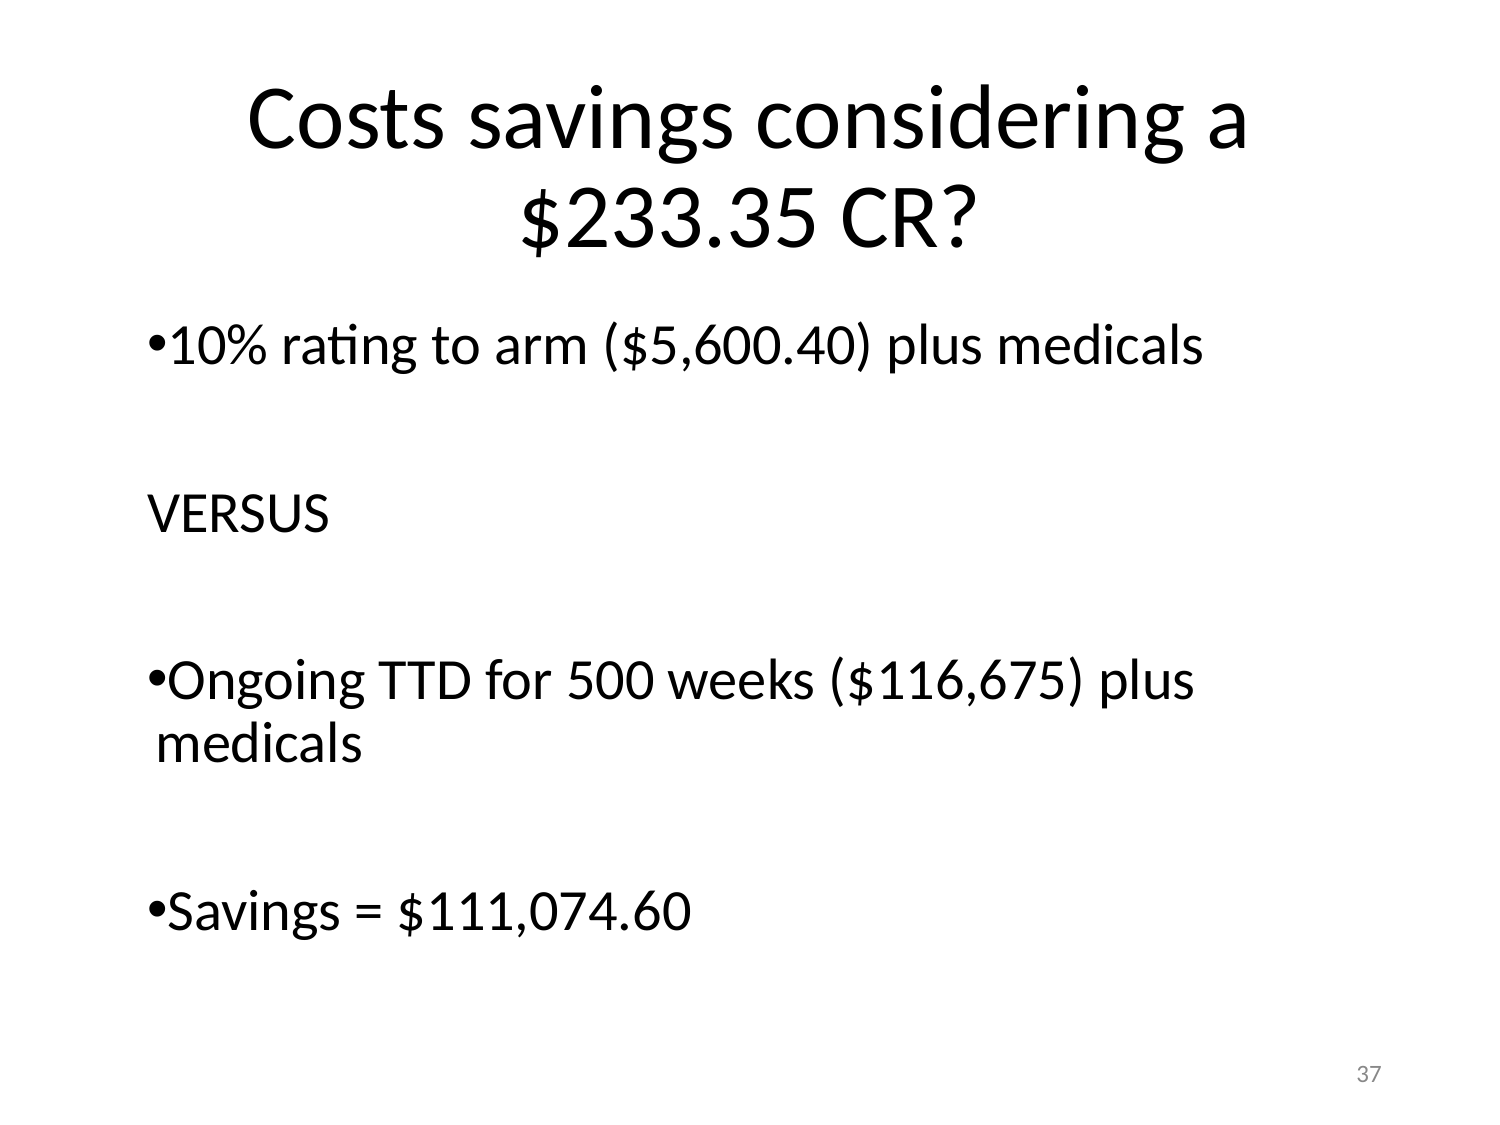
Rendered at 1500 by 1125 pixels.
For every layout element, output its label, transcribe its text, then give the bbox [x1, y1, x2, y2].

list 10% rating to arm ($5,600.40) plus medicals VERSUS Ongoing TTD for 500 weeks ($116,675) plus medicals Savings = $111,074.60 [103, 299, 1397, 1014]
title Costs savings considering a $233.35 CR? [103, 59, 1397, 278]
slide_number 37 [1059, 1042, 1397, 1103]
